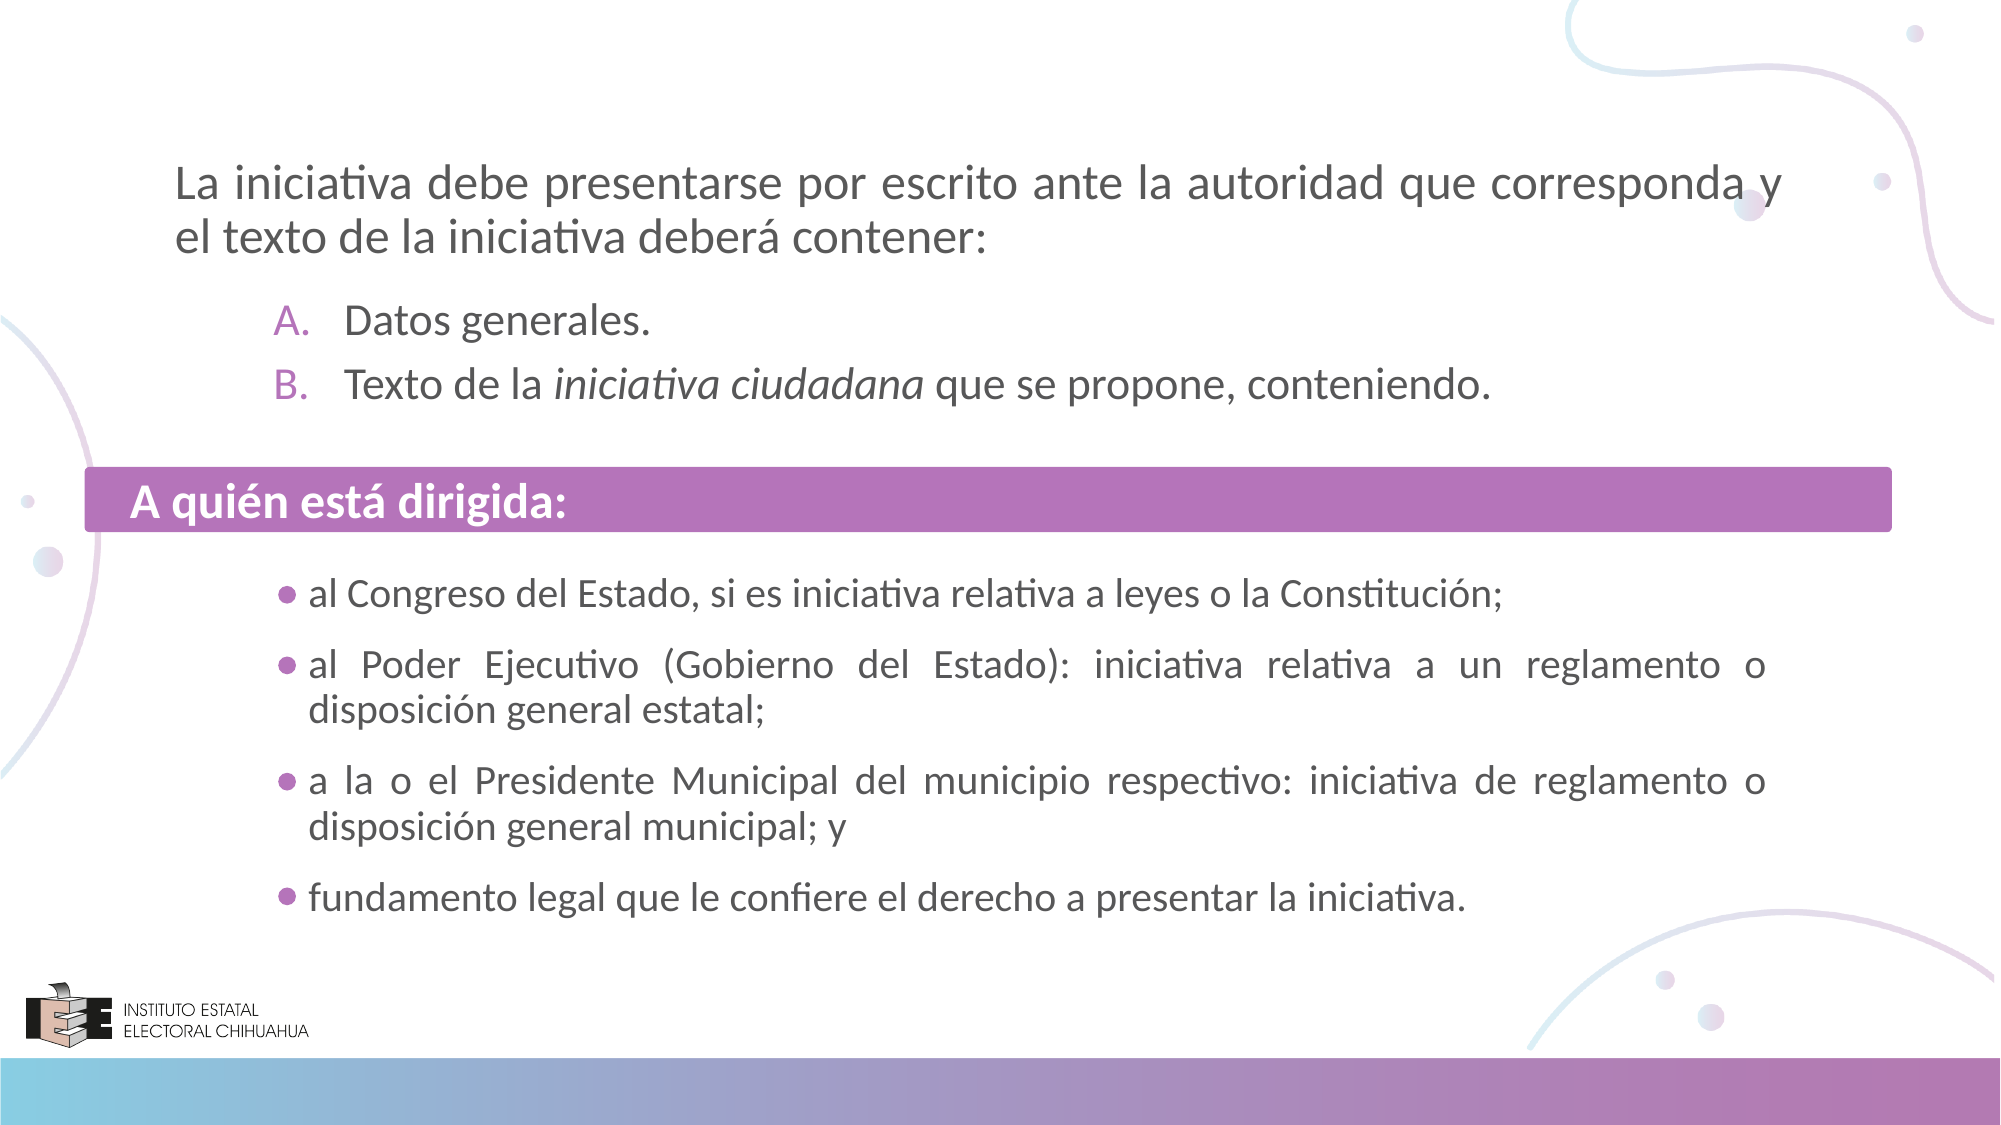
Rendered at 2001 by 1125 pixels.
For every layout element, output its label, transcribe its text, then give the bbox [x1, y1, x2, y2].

text_box Datos generales. [244, 288, 1812, 346]
text_box La iniciativa debe presentarse por escrito ante la autoridad que corresponda y el texto de la iniciativa deberá contener: [160, 143, 1799, 273]
picture [0, 0, 2001, 1125]
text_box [84, 460, 1892, 537]
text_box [278, 562, 1783, 931]
text_box Texto de la iniciativa ciudadana que se propone, conteniendo. [244, 346, 1840, 417]
